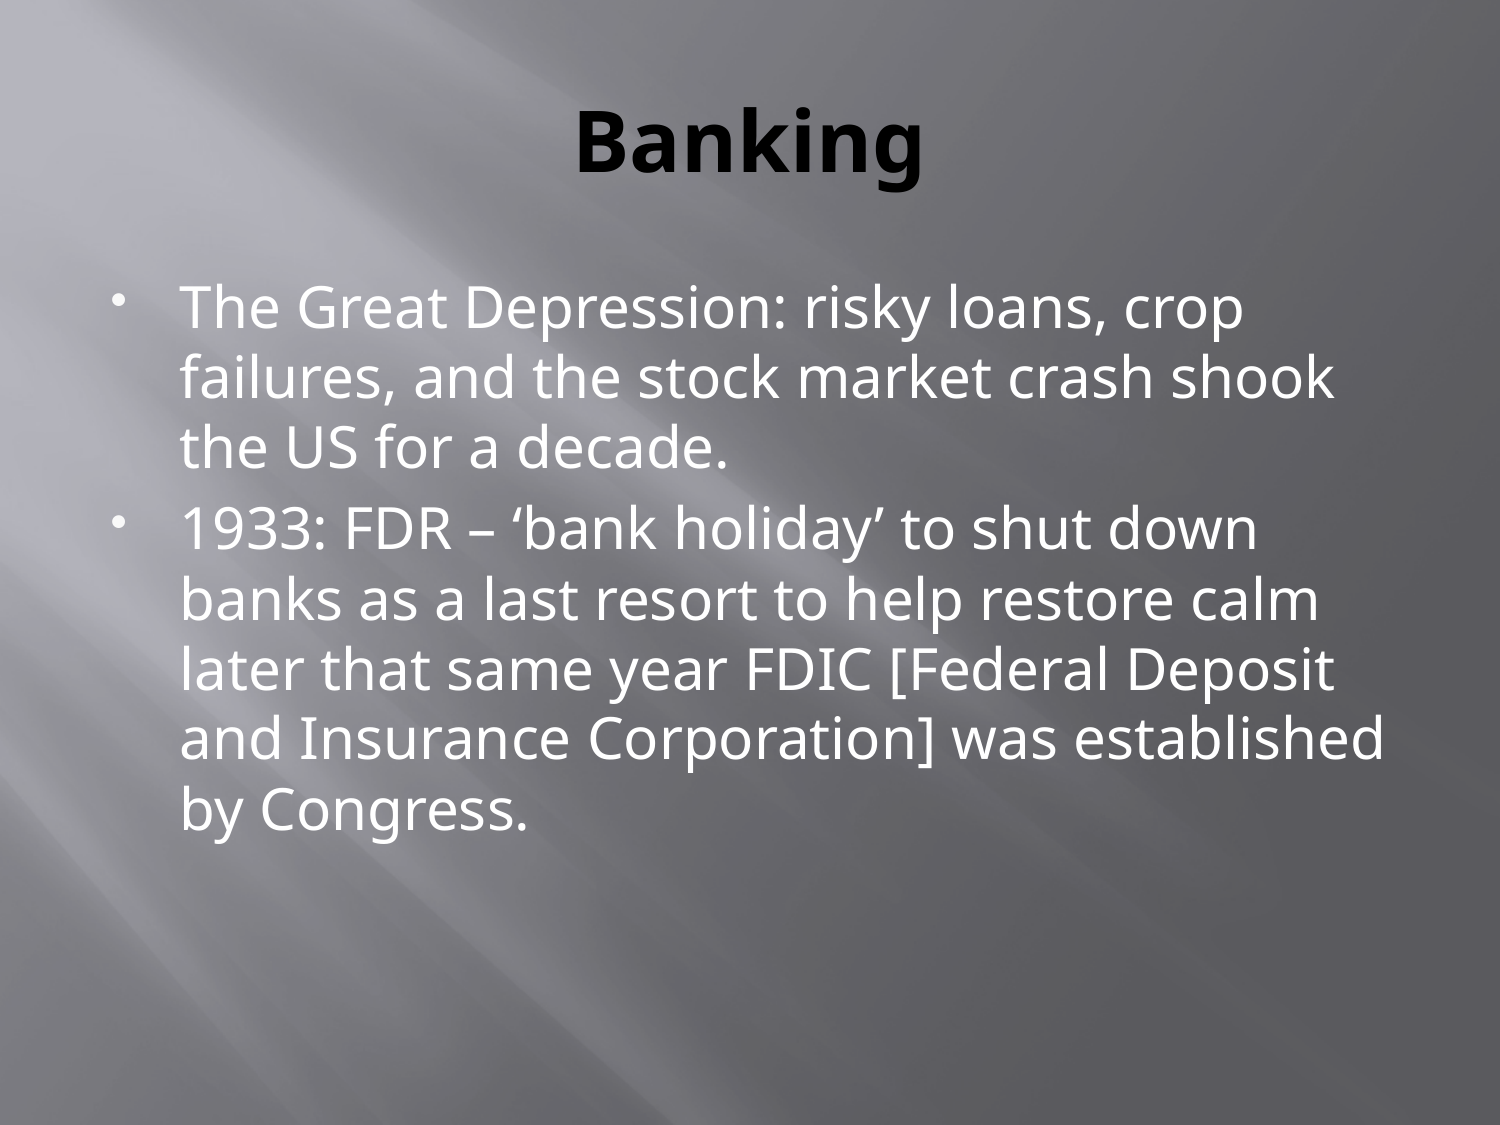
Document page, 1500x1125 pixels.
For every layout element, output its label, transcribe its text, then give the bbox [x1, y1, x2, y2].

title Banking [75, 45, 1425, 233]
list The Great Depression: risky loans, crop failures, and the stock market crash shook the US for a decade. 1933: FDR – ‘bank holiday’ to shut down banks as a last resort to help restore calm later that same year FDIC [Federal Deposit and Insurance Corporation] was established by Congress. [74, 262, 1426, 1036]
